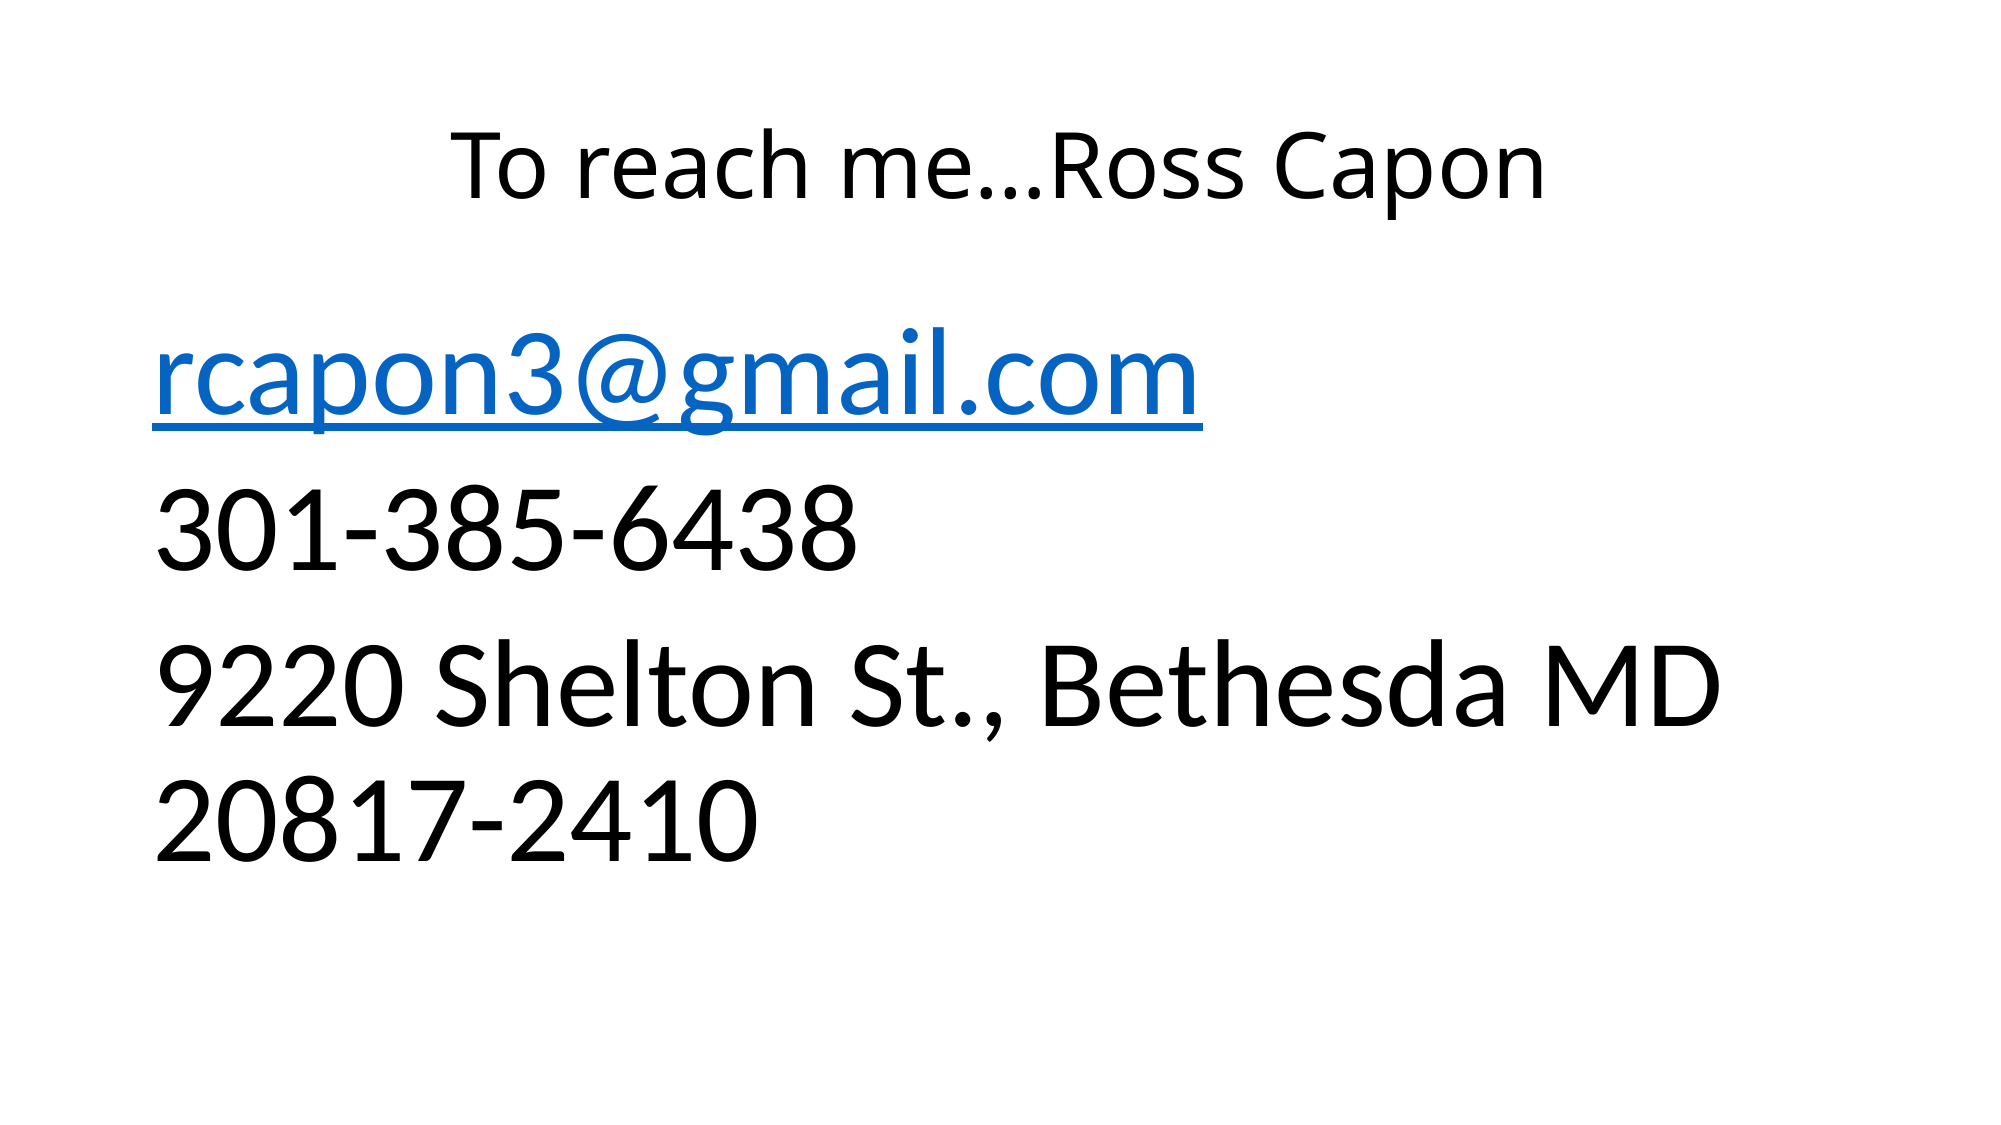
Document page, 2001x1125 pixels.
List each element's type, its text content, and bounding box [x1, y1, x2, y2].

list rcapon3@gmail.com 301-385-6438 9220 Shelton St., Bethesda MD 20817-2410 [137, 299, 1863, 1014]
title To reach me…Ross Capon [137, 59, 1863, 278]
